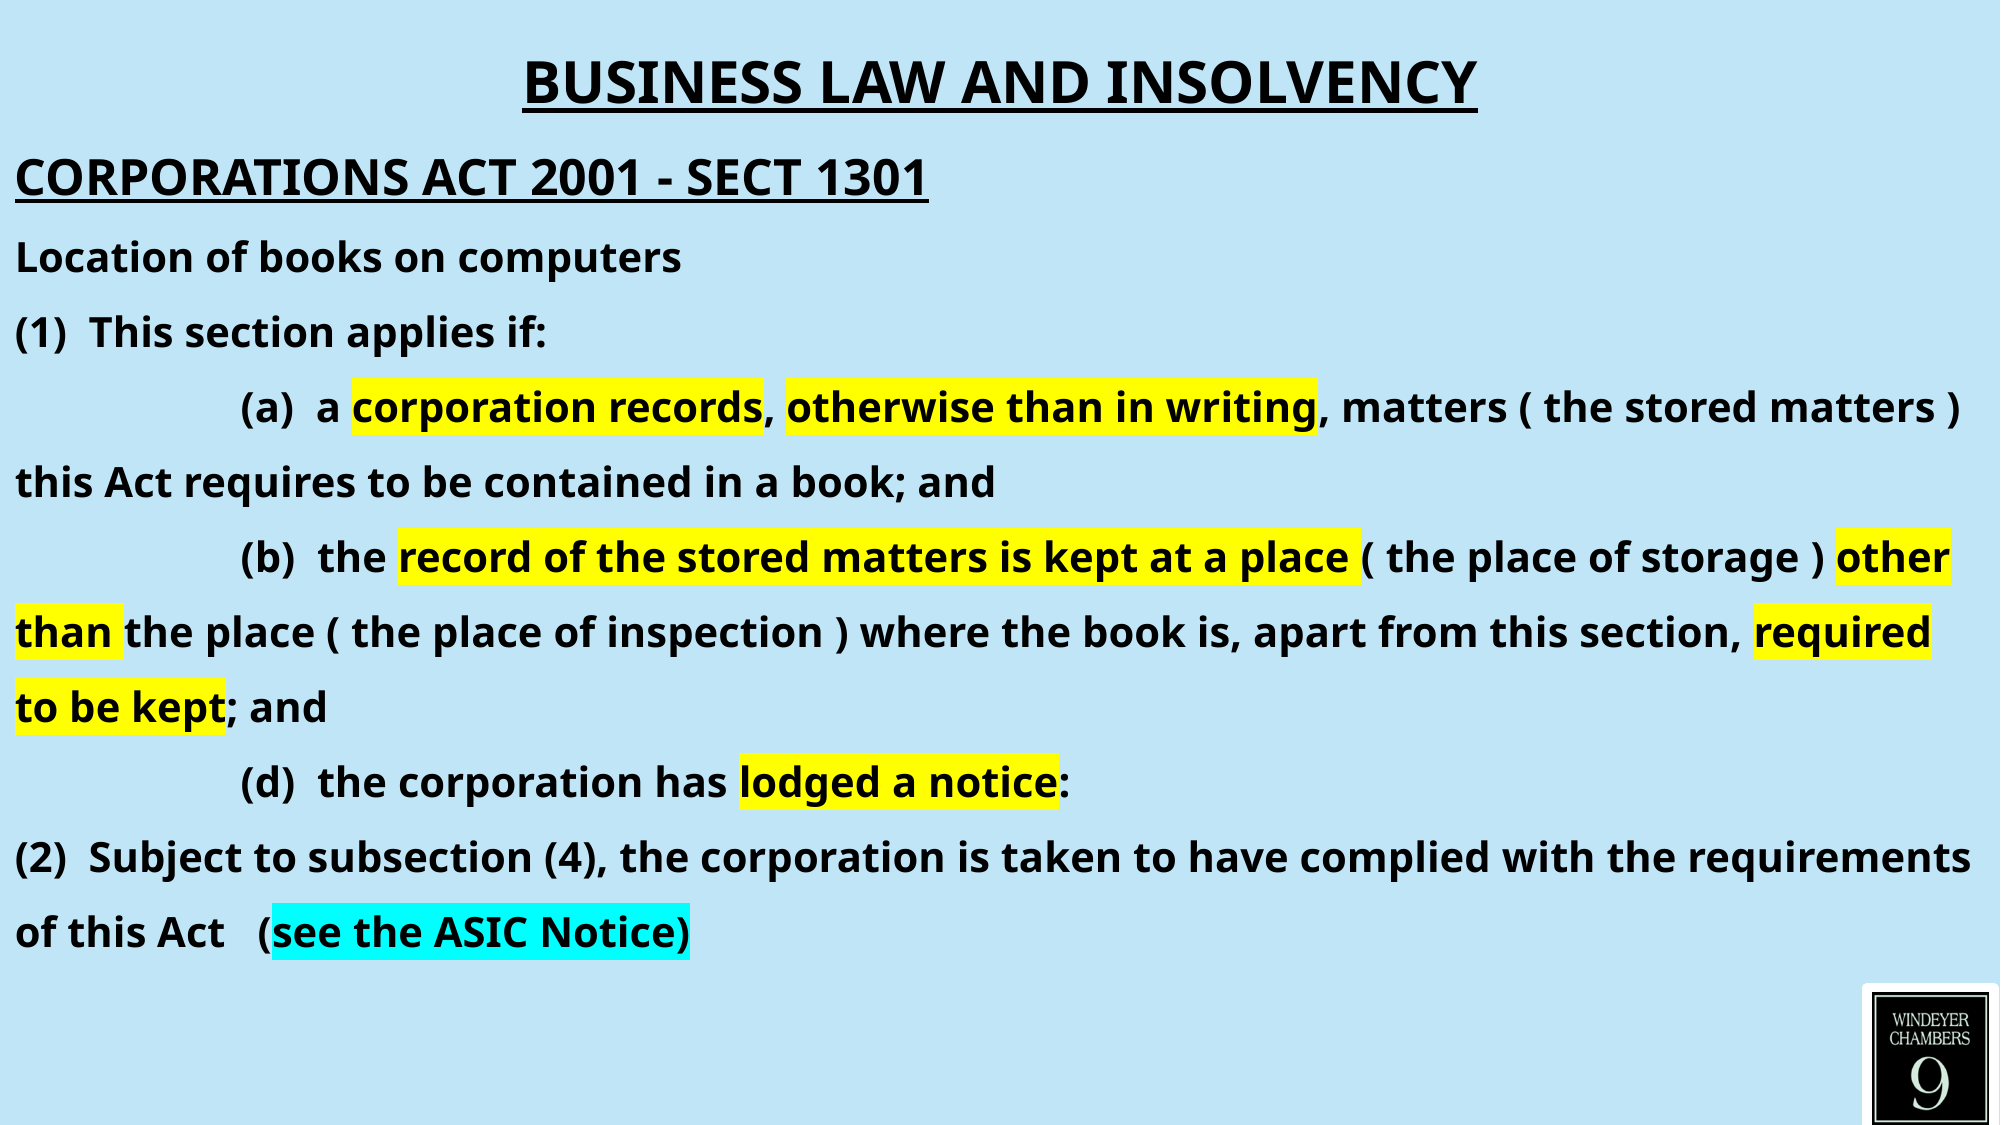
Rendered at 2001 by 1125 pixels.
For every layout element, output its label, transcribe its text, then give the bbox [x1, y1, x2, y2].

text_box BUSINESS LAW AND INSOLVENCY CORPORATIONS ACT 2001 - SECT 1301 Location of books on computers (1) This section applies if: (a) a corporation records, otherwise than in writing, matters ( the stored matters ) this Act requires to be contained in a book; and (b) the record of the stored matters is kept at a place ( the place of storage ) other than the place ( the place of inspection ) where the book is, apart from this section, required to be kept; and (d) the corporation has lodged a notice: (2) Subject to subsection (4), the corporation is taken to have complied with the requirements of this Act (see the ASIC Notice) [0, 27, 2000, 964]
picture [1871, 992, 1990, 1125]
